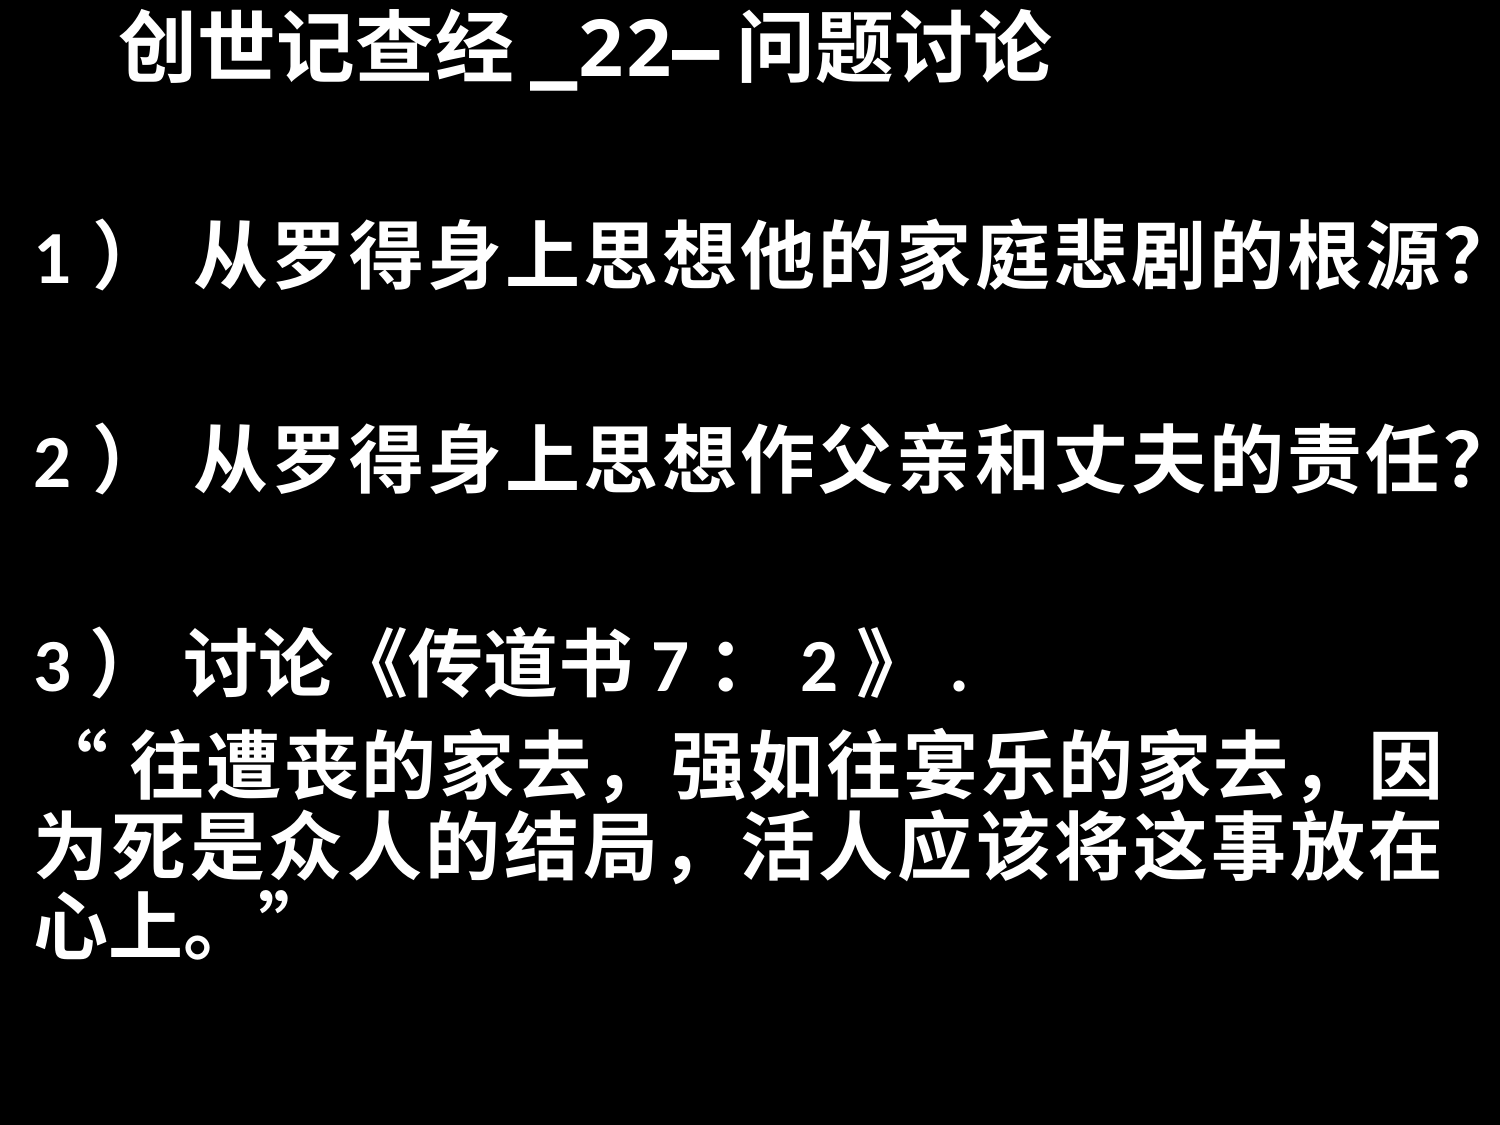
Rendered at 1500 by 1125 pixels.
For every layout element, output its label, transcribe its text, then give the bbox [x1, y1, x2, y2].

list 1） 从罗得身上思想他的家庭悲剧的根源？ 2） 从罗得身上思想作父亲和丈夫的责任？ 3） 讨论《传道书7：2》. “往遭丧的家去，强如往宴乐的家去，因为死是众人的结局，活人应该将这事放在心上。” [18, 100, 1459, 1106]
title 创世记查经_22—问题讨论 [104, 0, 1398, 100]
